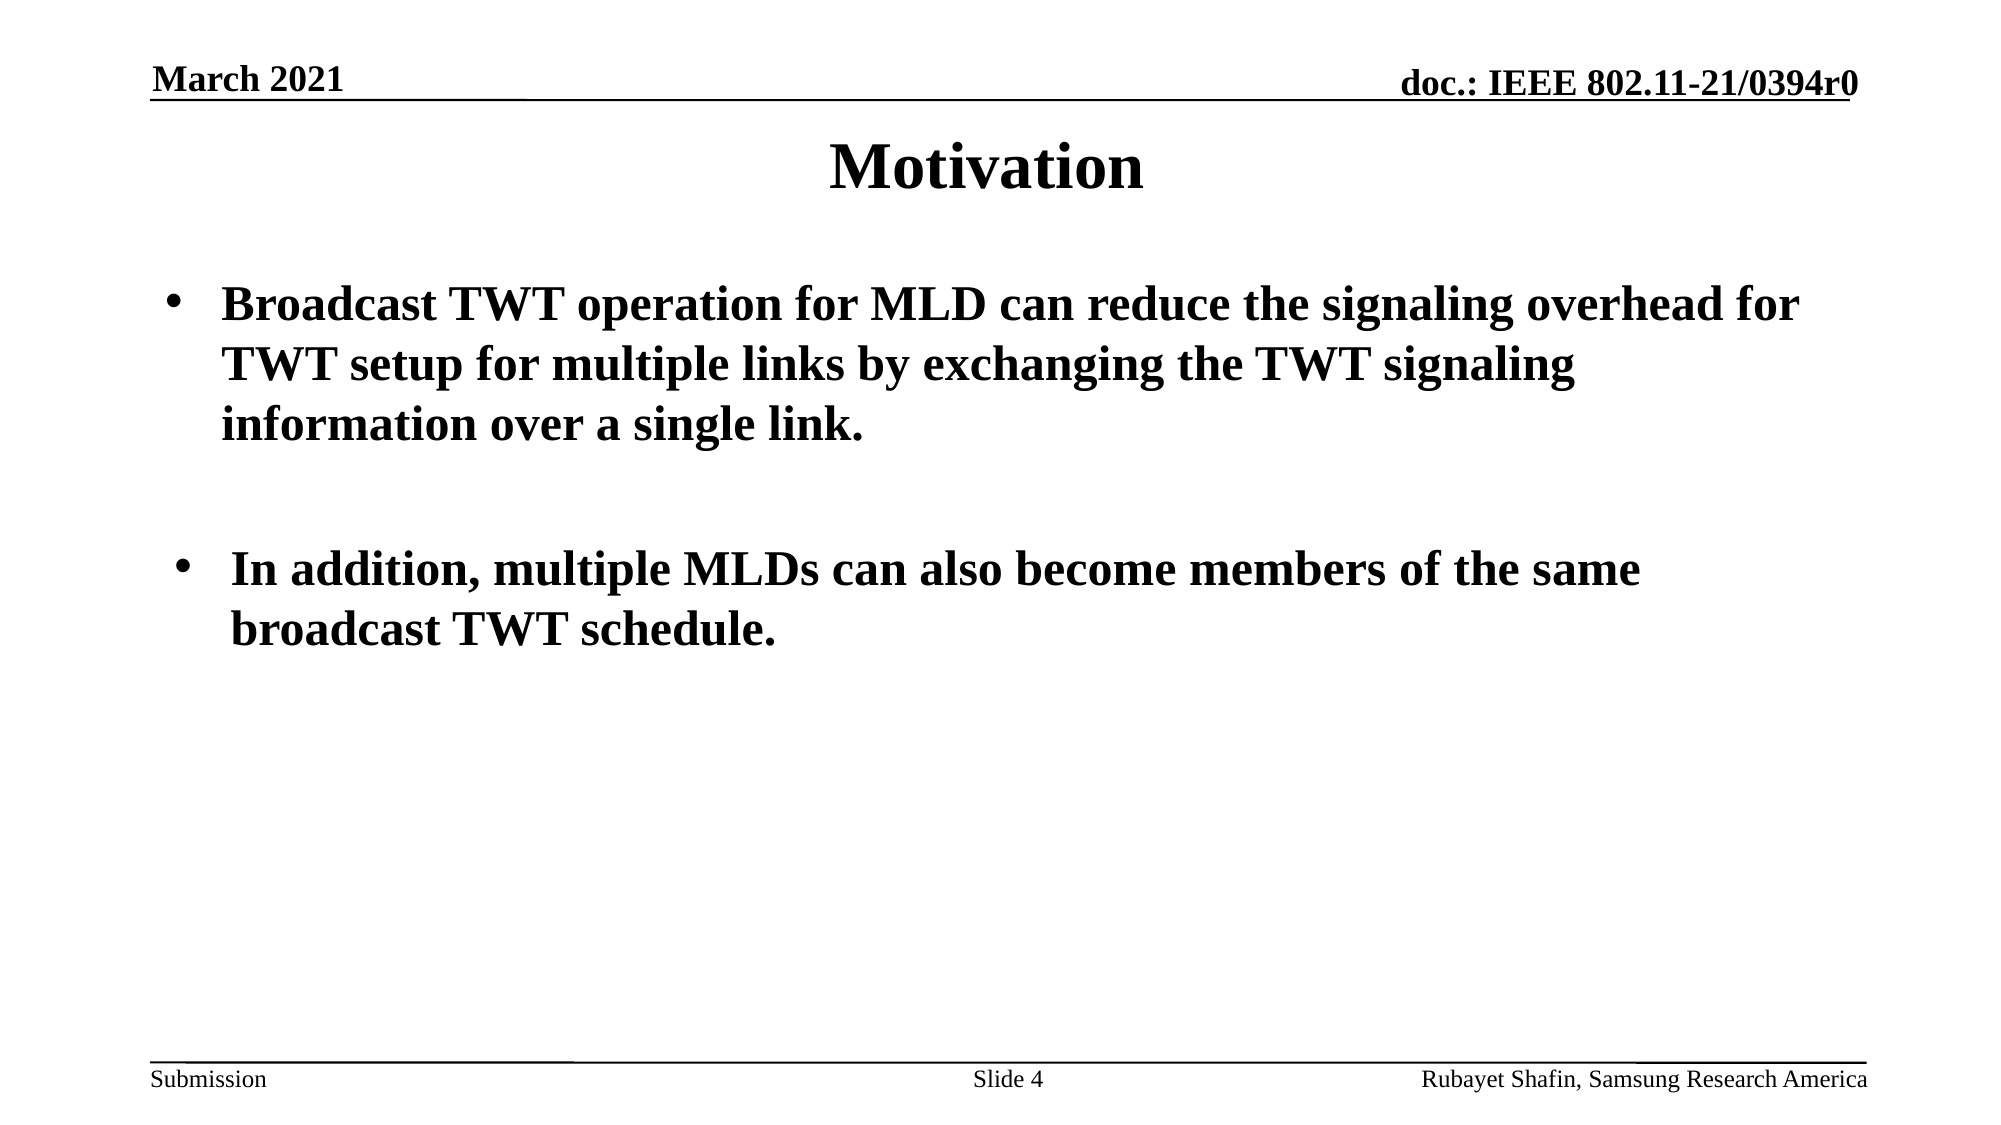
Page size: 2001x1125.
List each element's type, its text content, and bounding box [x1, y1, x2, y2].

list Broadcast TWT operation for MLD can reduce the signaling overhead for TWT setup for multiple links by exchanging the TWT signaling information over a single link. In addition, multiple MLDs can also become members of the same broadcast TWT schedule. [149, 262, 1850, 938]
slide_number Slide 4 [950, 1061, 1067, 1123]
title Motivation [137, 74, 1838, 250]
footer Rubayet Shafin, Samsung Research America [1171, 1061, 1869, 1093]
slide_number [152, 54, 563, 100]
